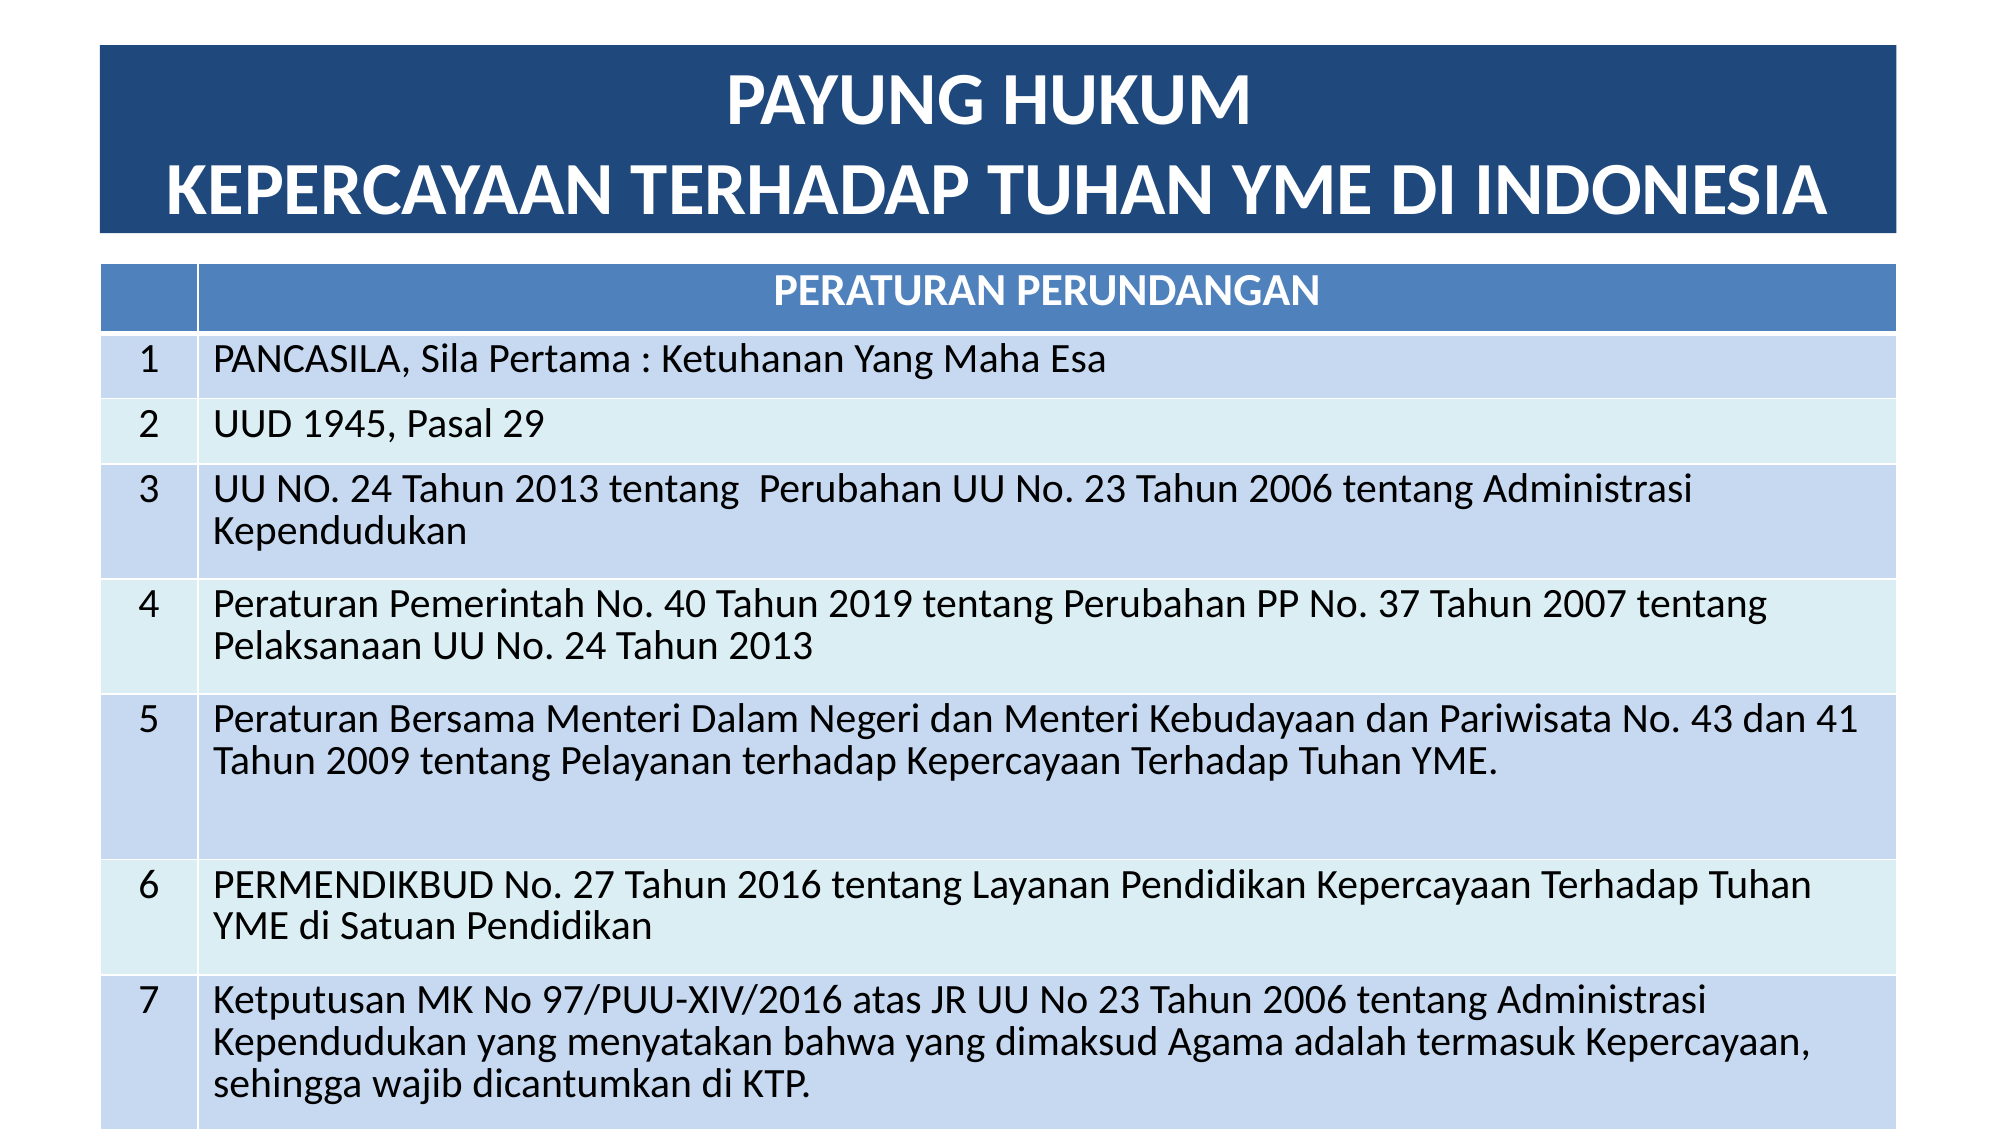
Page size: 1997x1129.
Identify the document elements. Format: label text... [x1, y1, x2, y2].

table_cell Ketputusan MK No 97/PUU-XIV/2016 atas JR UU No 23 Tahun 2006 tentang Administrasi Kependudukan yang menyatakan bahwa yang dimaksud Agama adalah termasuk Kepercayaan, sehingga wajib dicantumkan di KTP. [199, 976, 1896, 1129]
table_cell UUD 1945, Pasal 29 [199, 399, 1896, 463]
table_cell Peraturan Pemerintah No. 40 Tahun 2019 tentang Perubahan PP No. 37 Tahun 2007 tentang Pelaksanaan UU No. 24 Tahun 2013 [199, 580, 1896, 693]
table_cell 1 [101, 336, 197, 398]
table_cell 2 [101, 399, 197, 463]
title PAYUNG HUKUM KEPERCAYAAN TERHADAP TUHAN YME DI INDONESIA [99, 45, 1897, 234]
table_header [101, 264, 197, 331]
table_cell 3 [101, 465, 197, 578]
table_header PERATURAN PERUNDANGAN [199, 264, 1896, 331]
table_cell Peraturan Bersama Menteri Dalam Negeri dan Menteri Kebudayaan dan Pariwisata No. 43 dan 41 Tahun 2009 tentang Pelayanan terhadap Kepercayaan Terhadap Tuhan YME. [199, 695, 1896, 859]
table_cell UU NO. 24 Tahun 2013 tentang Perubahan UU No. 23 Tahun 2006 tentang Administrasi Kependudukan [199, 465, 1896, 578]
table_cell 7 [101, 976, 197, 1129]
table_cell 4 [101, 580, 197, 693]
table_cell 5 [101, 695, 197, 859]
table_cell 6 [101, 860, 197, 974]
table_cell PANCASILA, Sila Pertama : Ketuhanan Yang Maha Esa [199, 336, 1896, 398]
table_cell PERMENDIKBUD No. 27 Tahun 2016 tentang Layanan Pendidikan Kepercayaan Terhadap Tuhan YME di Satuan Pendidikan [199, 860, 1896, 974]
